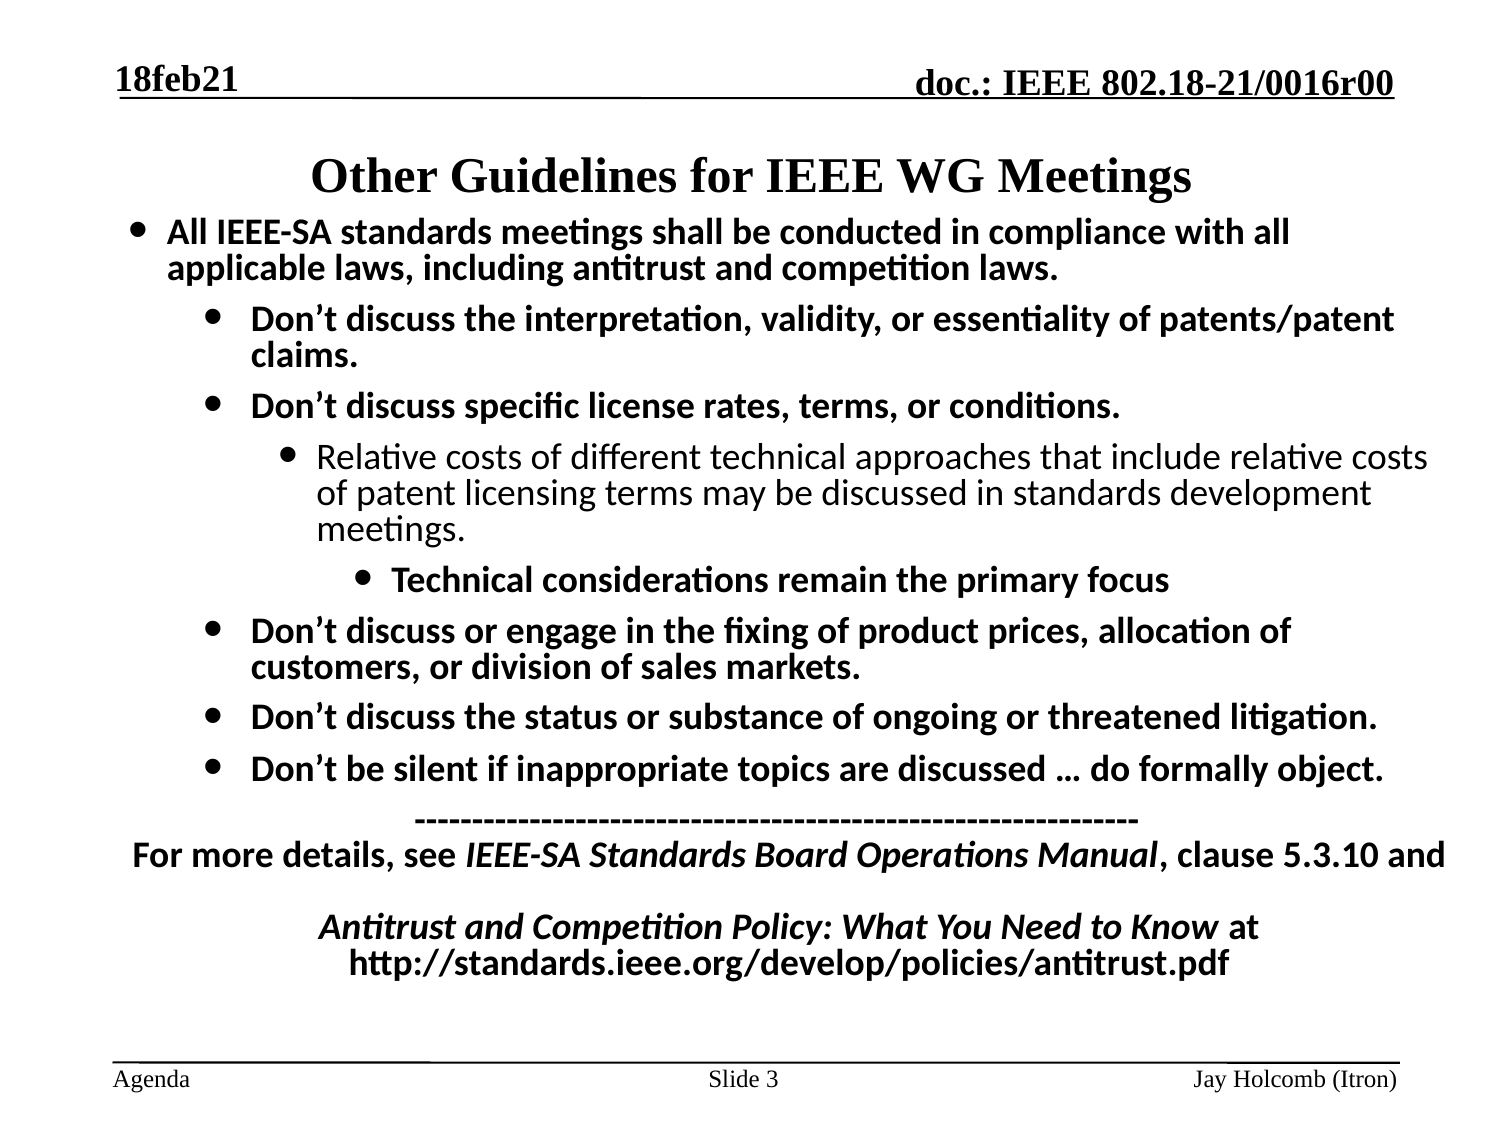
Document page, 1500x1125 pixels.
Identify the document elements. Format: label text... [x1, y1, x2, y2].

slide_number Slide 3 [687, 1061, 800, 1123]
title Other Guidelines for IEEE WG Meetings [105, 163, 1398, 246]
footer Jay Holcomb (Itron) [874, 1061, 1398, 1093]
text_box [87, 37, 1438, 163]
text_box All IEEE-SA standards meetings shall be conducted in compliance with all applicable laws, including antitrust and competition laws. Don’t discuss the interpretation, validity, or essentiality of patents/patent claims. Don’t discuss specific license rates, terms, or conditions. Relative costs of different technical approaches that include relative costs of patent licensing terms may be discussed in standards development meetings. Technical considerations remain the primary focus Don’t discuss or engage in the fixing of product prices, allocation of customers, or division of sales markets. Don’t discuss the status or substance of ongoing or threatened litigation. Don’t be silent if inappropriate topics are discussed … do formally object. --------------------------------------------------------------- For more details, see IEEE-SA Standards Board Operations Manual, clause 5.3.10 and Antitrust and Competition Policy: What You Need to Know at http://standards.ieee.org/develop/policies/antitrust.pdf [114, 172, 1465, 1011]
